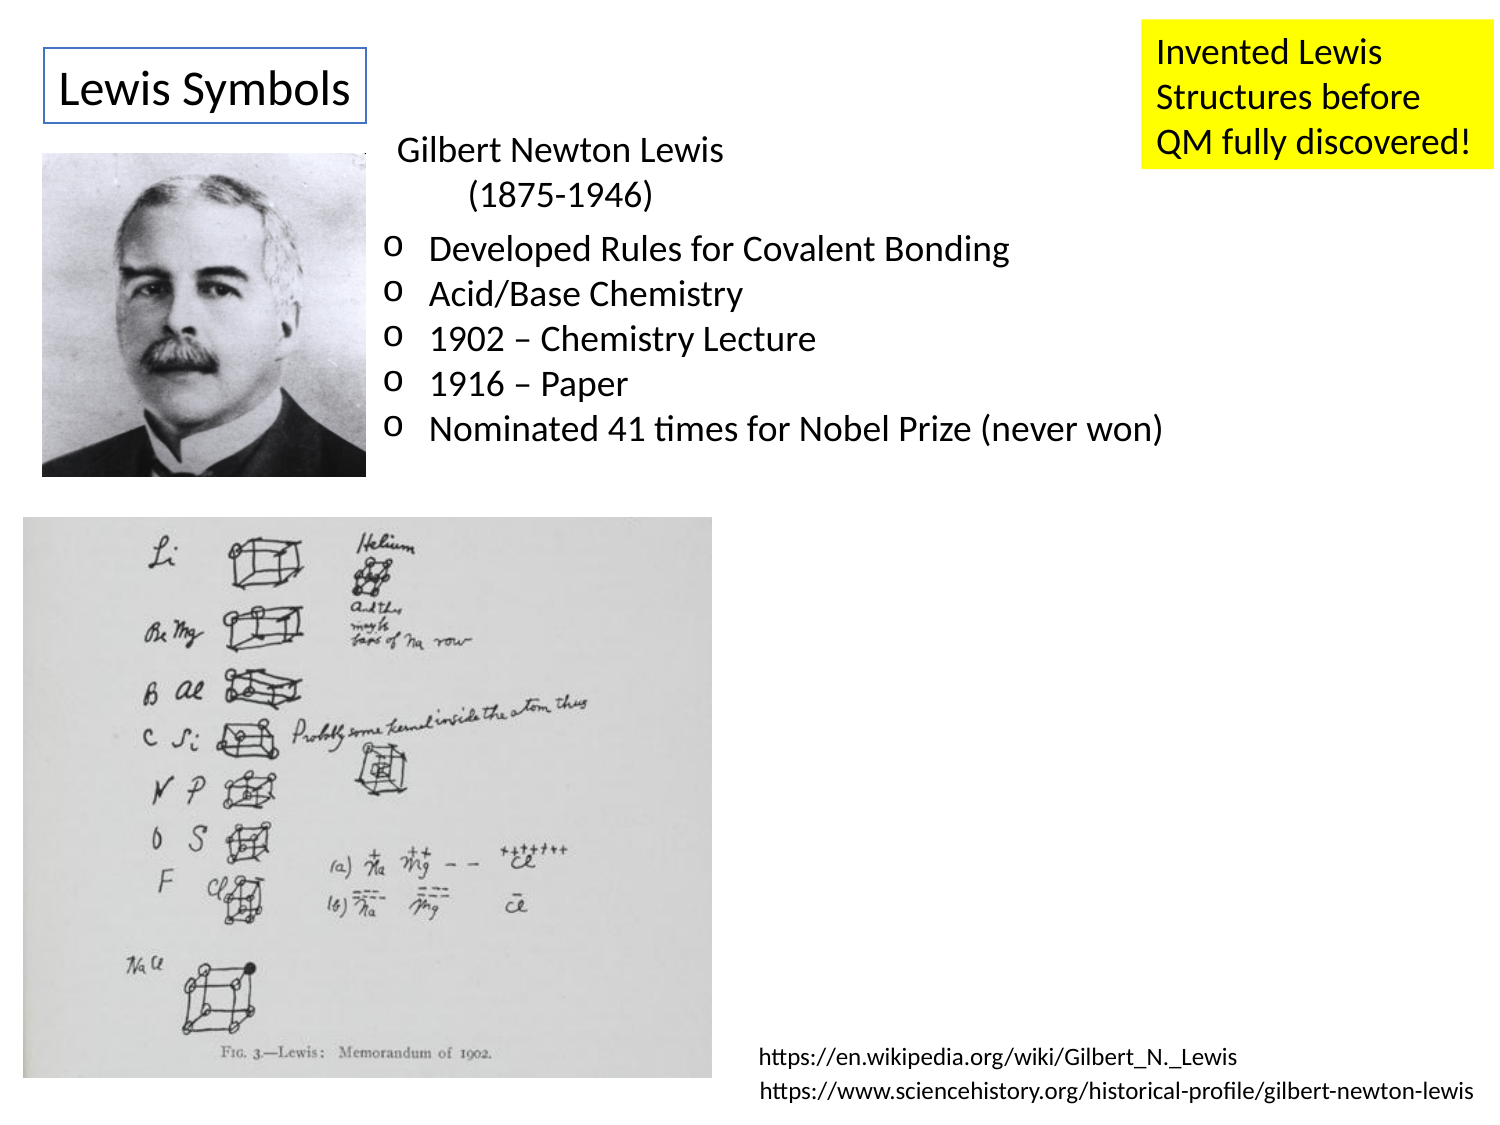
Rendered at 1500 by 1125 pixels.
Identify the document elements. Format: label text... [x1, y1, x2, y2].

picture [42, 153, 366, 477]
picture [22, 517, 712, 1079]
text_box https://en.wikipedia.org/wiki/Gilbert_N._Lewis [743, 1032, 1494, 1078]
text_box https://www.sciencehistory.org/historical-profile/gilbert-newton-lewis [744, 1078, 1491, 1112]
text_box Invented Lewis Structures before QM fully discovered! [1141, 19, 1494, 170]
text_box Lewis Symbols [43, 47, 367, 124]
text_box Gilbert Newton Lewis (1875-1946) [382, 117, 740, 223]
text_box Developed Rules for Covalent Bonding Acid/Base Chemistry 1902 – Chemistry Lecture 1916 – Paper Nominated 41 times for Nobel Prize (never won) [367, 216, 1220, 456]
